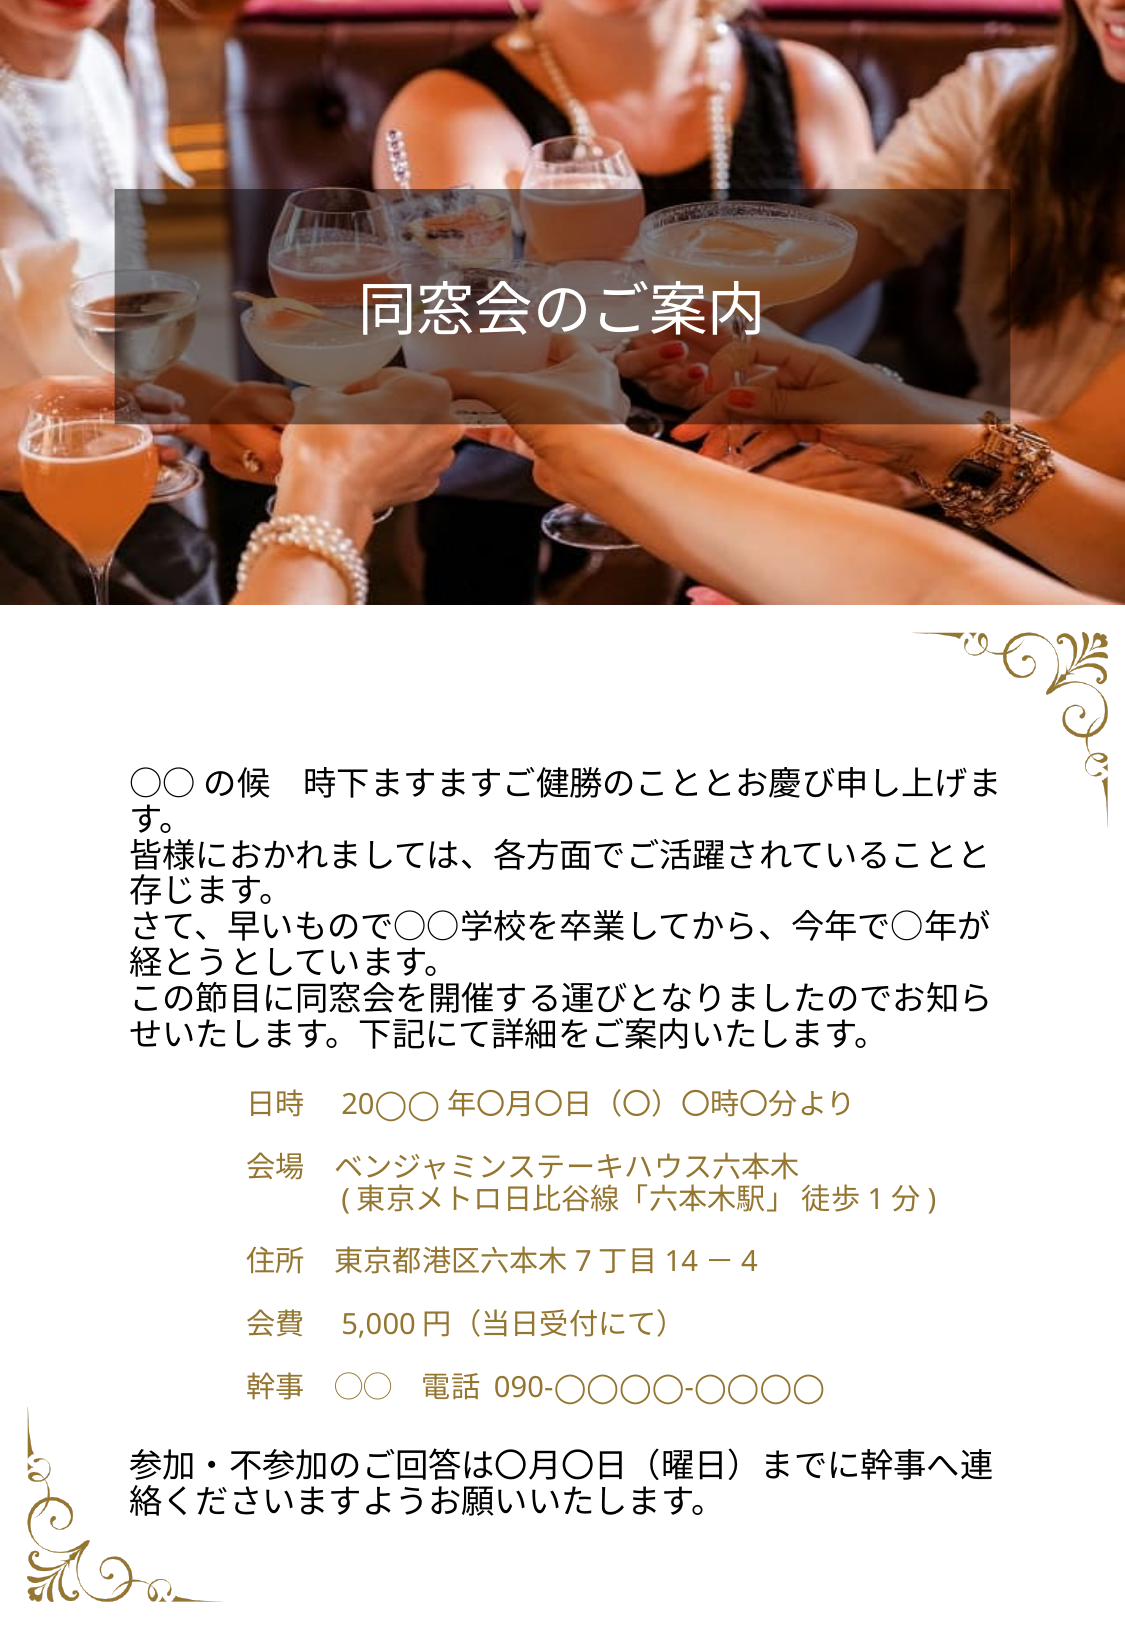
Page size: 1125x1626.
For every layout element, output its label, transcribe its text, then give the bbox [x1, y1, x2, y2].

text_box ○○の候 時下ますますご健勝のこととお慶び申し上げます。 皆様におかれましては、各方面でご活躍されていることと存じます。 さて、早いもので○○学校を卒業してから、今年で○年が経とうとしています。 この節目に同窓会を開催する運びとなりましたのでお知らせいたします。下記にて詳細をご案内いたします。 日時 20◯◯年〇月〇日（〇）〇時〇分より 会場 ベンジャミンステーキハウス六本木 (東京メトロ日比谷線「六本木駅」 徒歩1分) 住所 東京都港区六本木7丁目14－4 会費 5,000円（当日受付にて） 幹事 ◯◯ 電話 090-◯◯◯◯-◯◯◯◯ 参加・不参加のご回答は〇月〇日（曜日）までに幹事へ連絡くださいますようお願いいたします。 [114, 759, 1036, 1557]
picture [26, 1405, 224, 1603]
picture [912, 631, 1109, 829]
picture [0, 0, 1125, 606]
